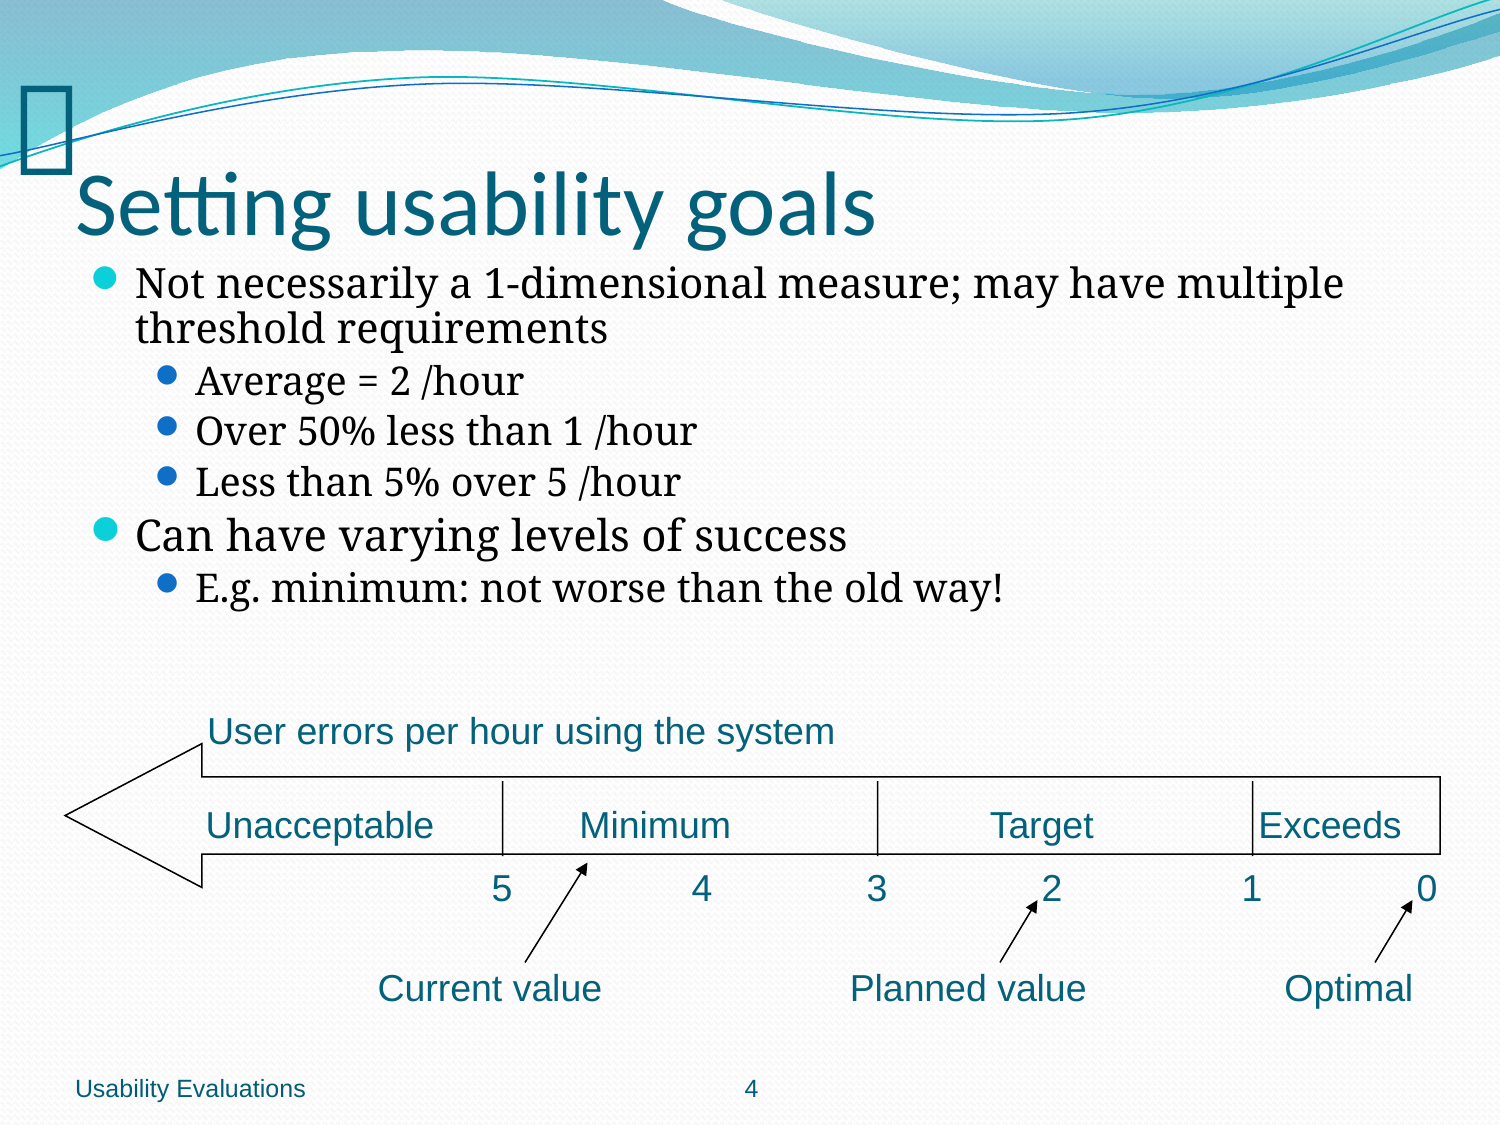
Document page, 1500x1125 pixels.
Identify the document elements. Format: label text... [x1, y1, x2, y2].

text_box Unacceptable [190, 793, 449, 854]
text_box [1378, 900, 1413, 956]
text_box Current value [363, 956, 618, 1016]
text_box [528, 862, 588, 956]
text_box Target [974, 793, 1109, 854]
text_box Minimum [564, 793, 746, 854]
text_box User errors per hour using the system [192, 699, 851, 760]
list Not necessarily a 1-dimensional measure; may have multiple threshold requirements Average = 2 /hour Over 50% less than 1 /hour Less than 5% over 5 /hour Can have varying levels of success E.g. minimum: not worse than the old way! [75, 255, 1417, 656]
title Setting usability goals [75, 66, 1426, 254]
text_box Exceeds [1243, 793, 1252, 854]
text_box 1 [1226, 856, 1278, 916]
text_box Optimal [1269, 956, 1429, 1016]
footer 4 [437, 1042, 988, 1103]
text_box Planned value [835, 956, 1102, 1016]
slide_number Usability Evaluations [75, 1042, 425, 1103]
text_box Exceeds [1253, 793, 1417, 854]
text_box 5 [476, 856, 528, 916]
text_box 3 [851, 856, 903, 916]
text_box [1003, 900, 1038, 956]
text_box 4 [676, 856, 728, 916]
text_box 0 [1401, 856, 1453, 916]
text_box [65, 748, 1441, 888]
text_box 2 [1026, 856, 1078, 916]
